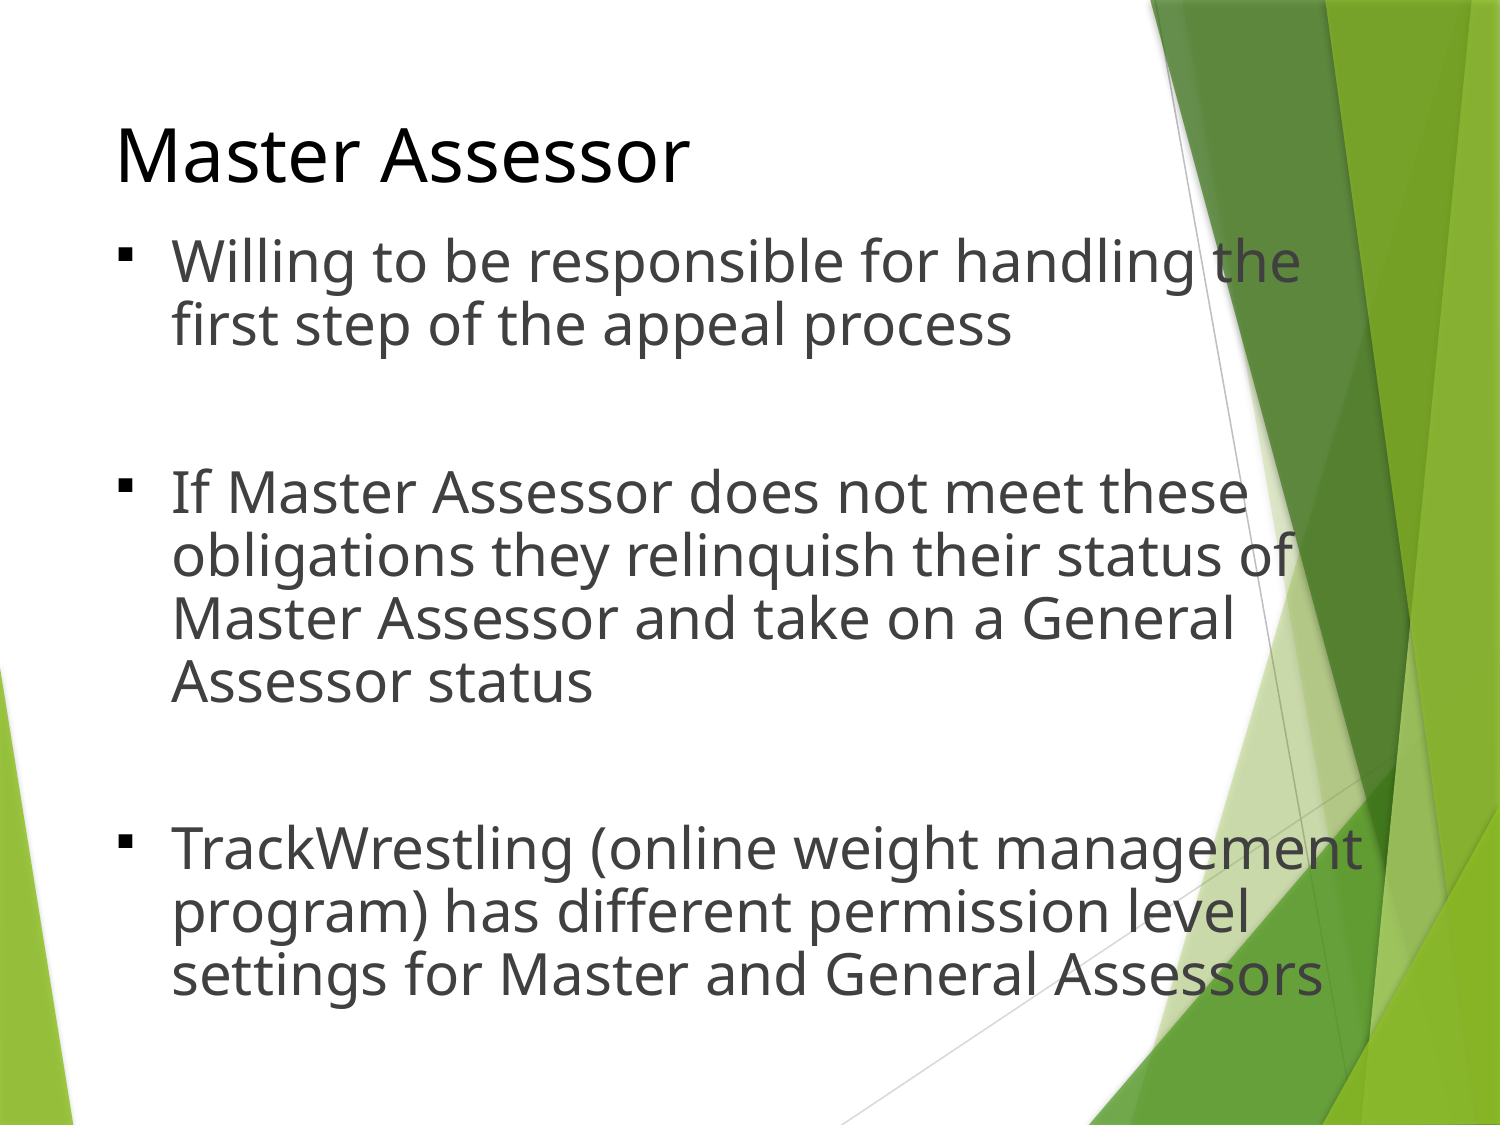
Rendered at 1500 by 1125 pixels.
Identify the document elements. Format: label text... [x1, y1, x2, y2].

list Willing to be responsible for handling the first step of the appeal process If Master Assessor does not meet these obligations they relinquish their status of Master Assessor and take on a General Assessor status TrackWrestling (online weight management program) has different permission level settings for Master and General Assessors [99, 224, 1438, 1038]
title Master Assessor [99, 99, 1142, 224]
